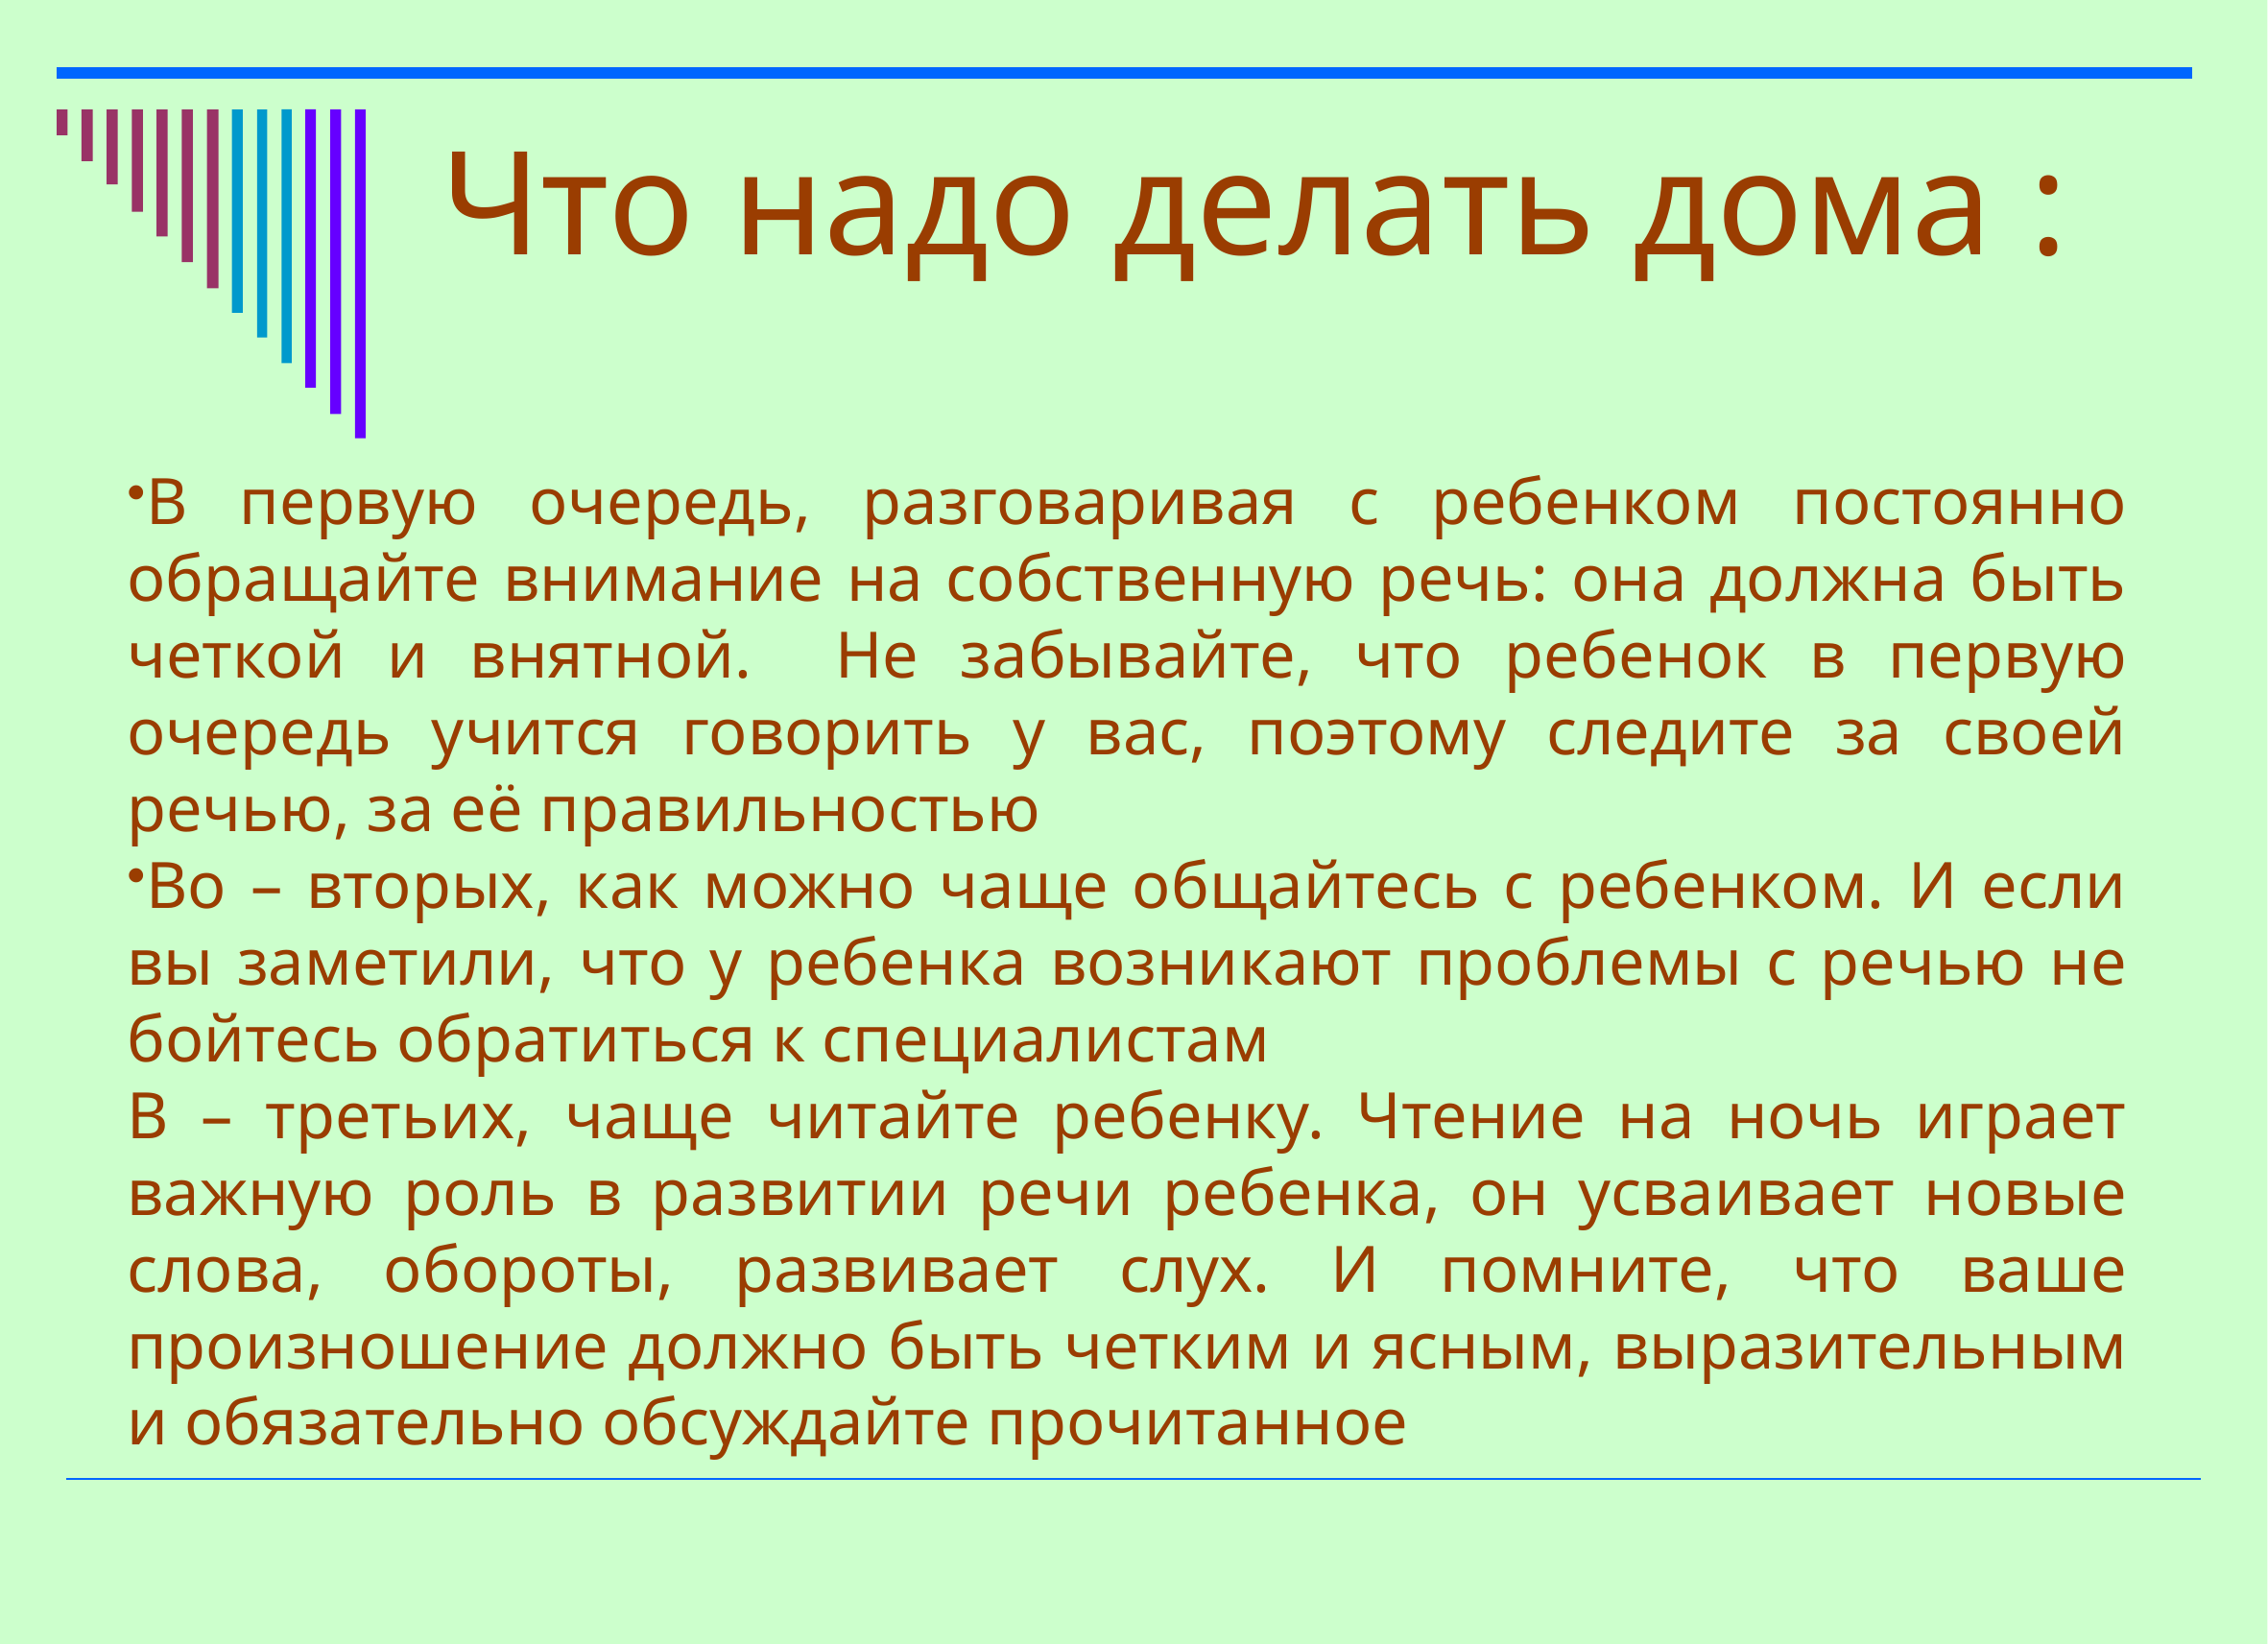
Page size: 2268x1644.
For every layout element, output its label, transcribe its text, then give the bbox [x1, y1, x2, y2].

list В первую очередь, разговаривая с ребенком постоянно обращайте внимание на собственную речь: она должна быть четкой и внятной. Не забывайте, что ребенок в первую очередь учится говорить у вас, поэтому следите за своей речью, за её правильностью Во – вторых, как можно чаще общайтесь с ребенком. И если вы заметили, что у ребенка возникают проблемы с речью не бойтесь обратиться к специалистам В – третьих, чаще читайте ребенку. Чтение на ночь играет важную роль в развитии речи ребенка, он усваивает новые слова, обороты, развивает слух. И помните, что ваше произношение должно быть четким и ясным, выразительным и обязательно обсуждайте прочитанное [102, 447, 2155, 1462]
title Что надо делать дома : [416, 164, 2155, 403]
